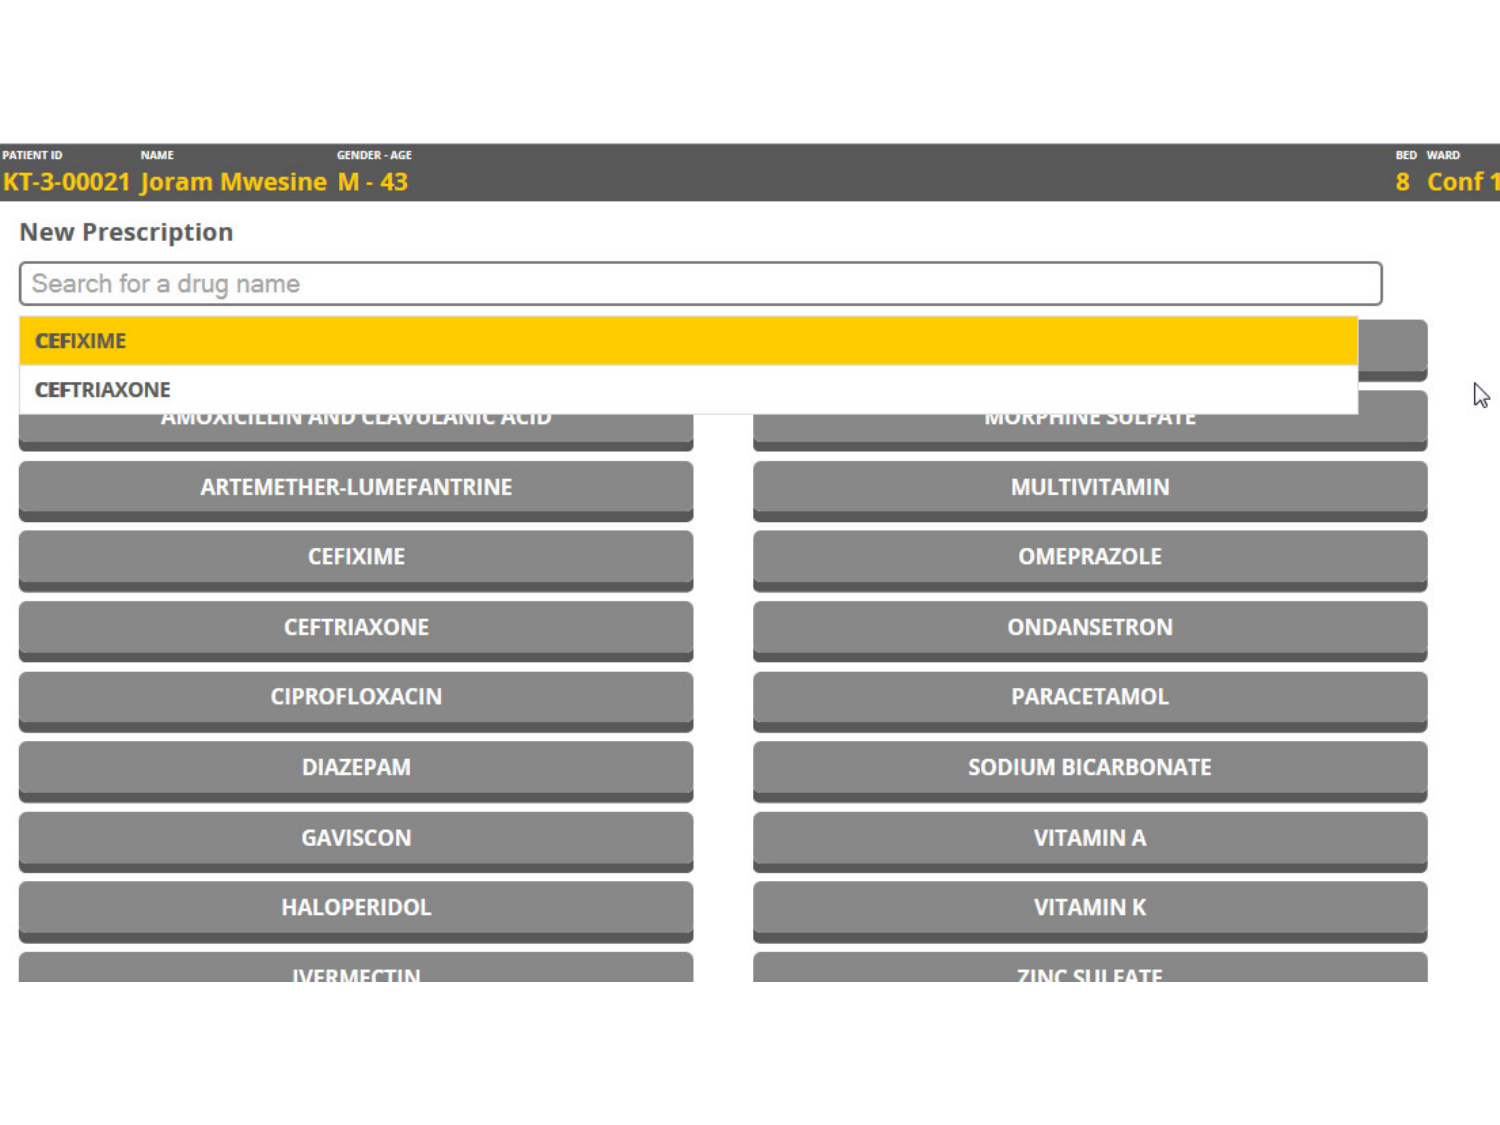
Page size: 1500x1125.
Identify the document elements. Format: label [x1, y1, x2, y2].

picture [0, 143, 1500, 982]
